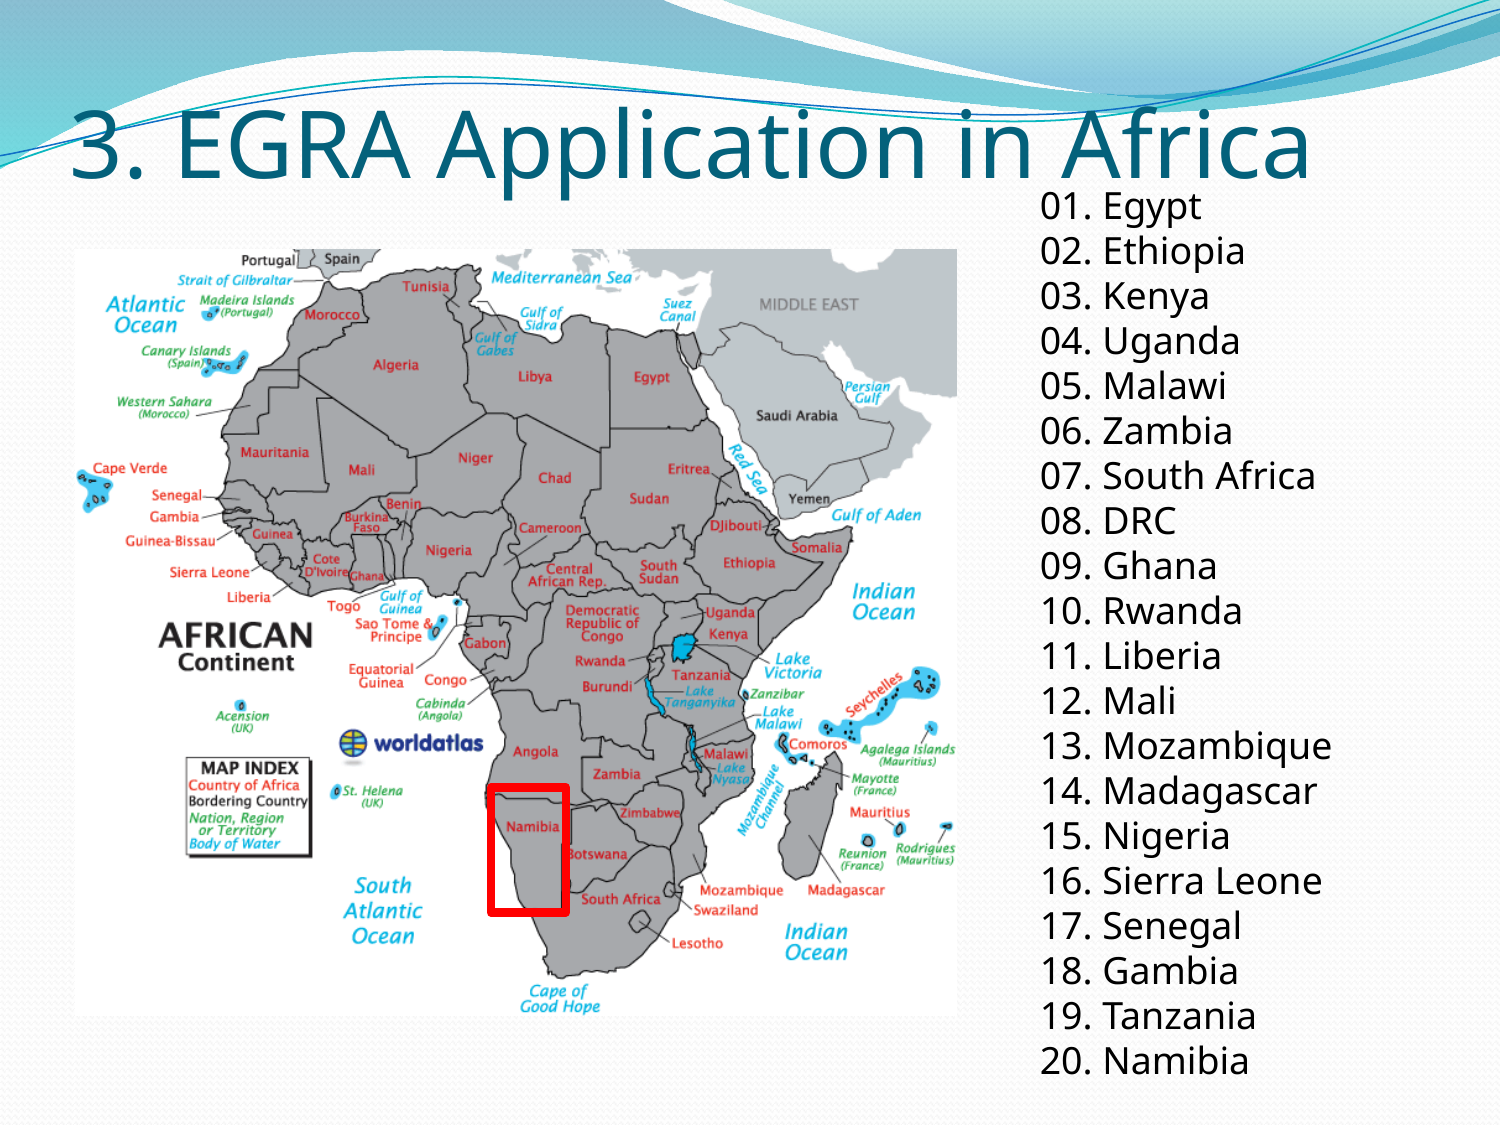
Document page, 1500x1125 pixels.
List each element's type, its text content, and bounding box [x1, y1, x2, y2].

text_box 01. Egypt 02. Ethiopia 03. Kenya 04. Uganda 05. Malawi 06. Zambia 07. South Africa 08. DRC 09. Ghana 10. Rwanda 11. Liberia 12. Mali 13. Mozambique 14. Madagascar 15. Nigeria 16. Sierra Leone 17. Senegal 18. Gambia 19. Tanzania 20. Namibia [1025, 174, 1450, 1090]
picture [74, 249, 958, 1016]
title 3. EGRA Application in Africa [70, 75, 1421, 197]
